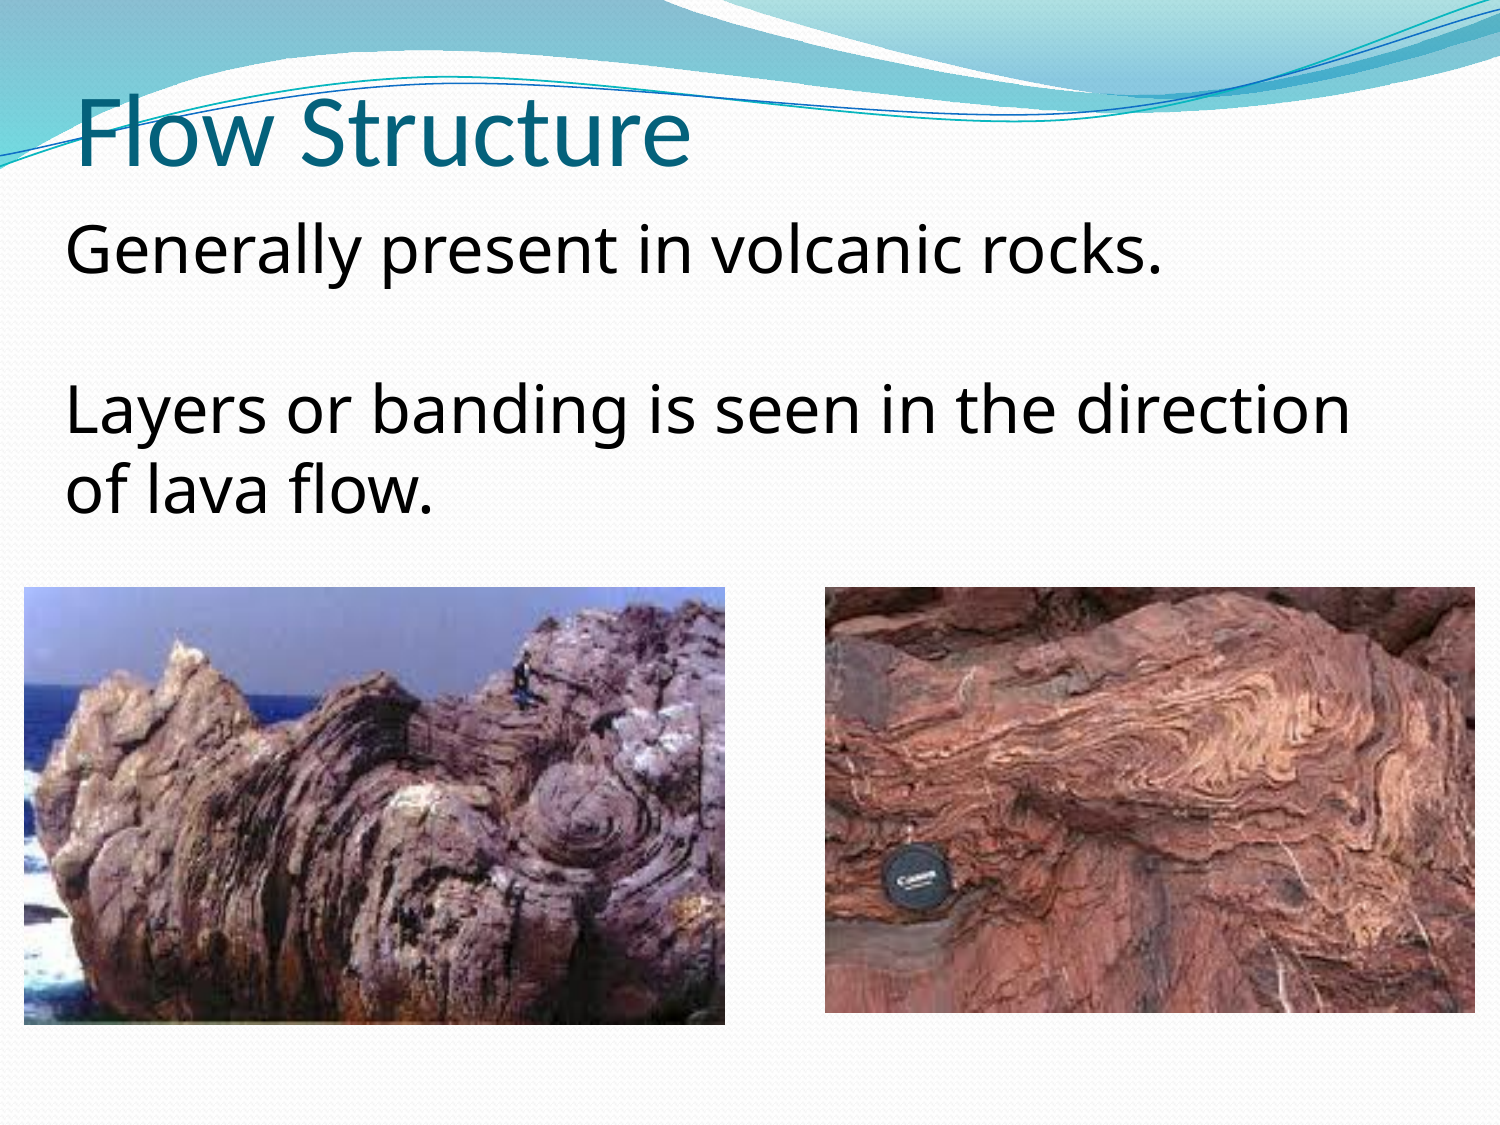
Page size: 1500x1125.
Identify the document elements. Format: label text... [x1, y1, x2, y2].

picture [24, 587, 726, 1026]
title Flow Structure [75, 0, 1425, 188]
text_box Generally present in volcanic rocks. Layers or banding is seen in the direction of lava flow. [49, 199, 1388, 535]
picture [824, 587, 1476, 1013]
